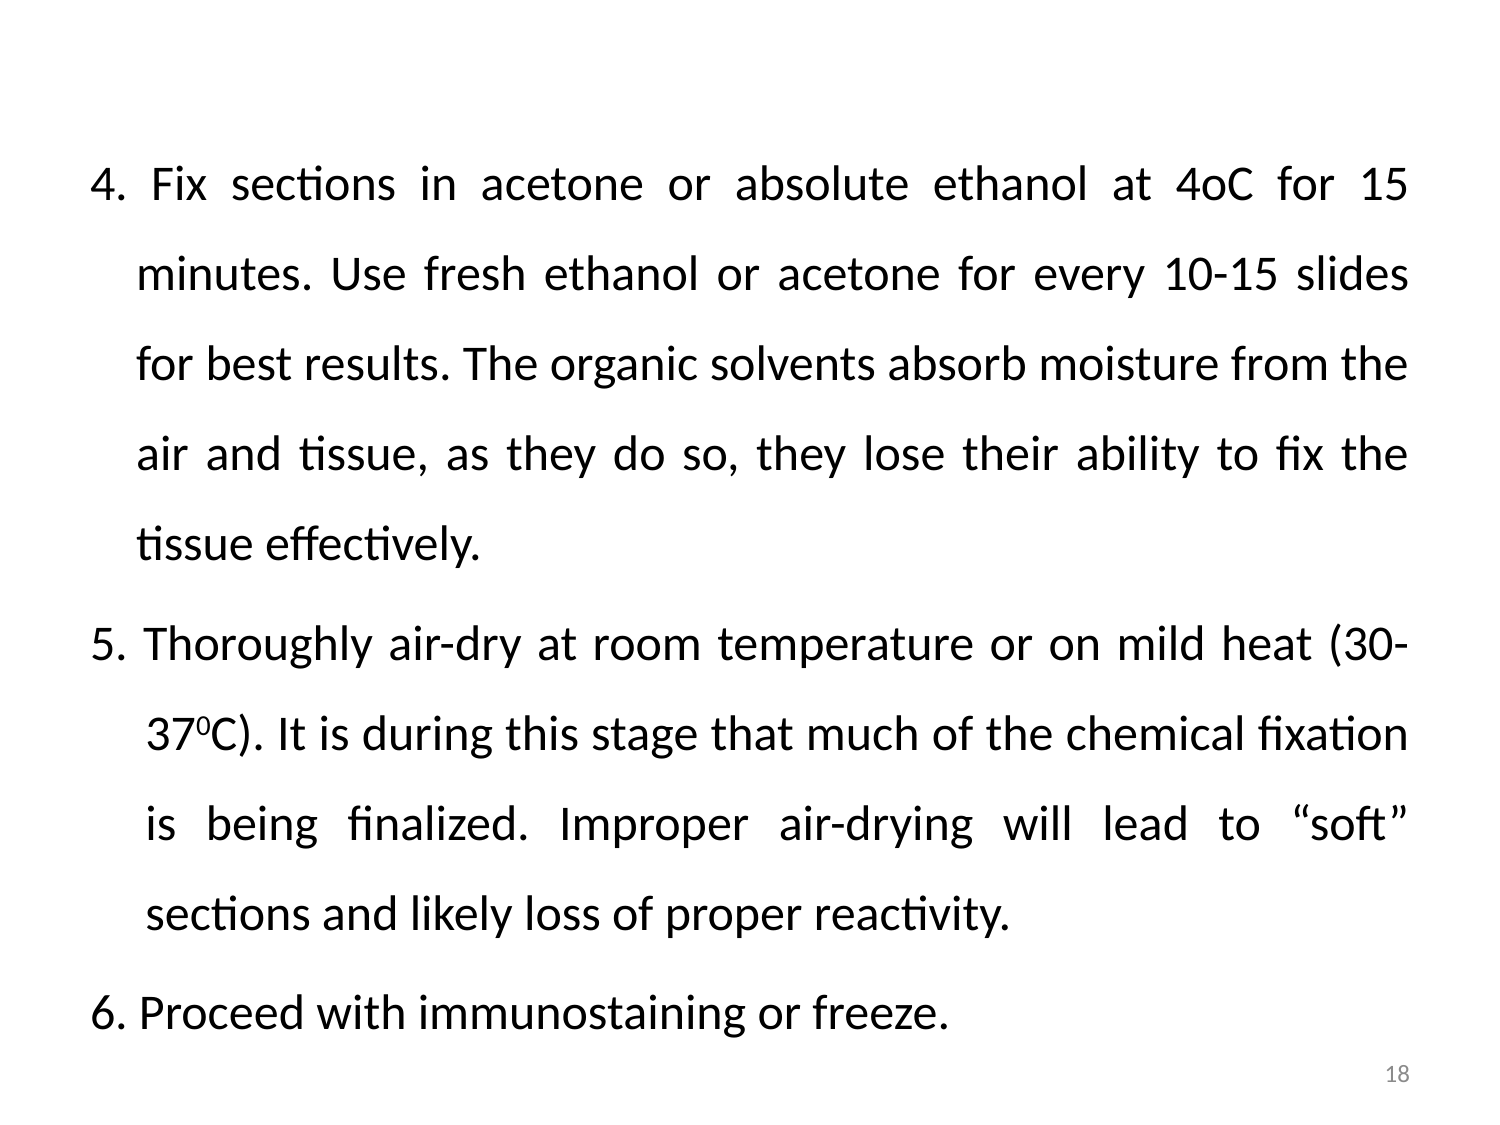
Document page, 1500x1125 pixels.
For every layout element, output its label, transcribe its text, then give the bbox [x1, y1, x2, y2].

slide_number 18 [1074, 1042, 1425, 1103]
list 4. Fix sections in acetone or absolute ethanol at 4oC for 15 minutes. Use fresh ethanol or acetone for every 10-15 slides for best results. The organic solvents absorb moisture from the air and tissue, as they do so, they lose their ability to fix the tissue effectively. 5. Thoroughly air-dry at room temperature or on mild heat (30-370C). It is during this stage that much of the chemical fixation is being finalized. Improper air-drying will lead to “soft” sections and likely loss of proper reactivity. 6. Proceed with immunostaining or freeze. [75, 112, 1425, 1043]
